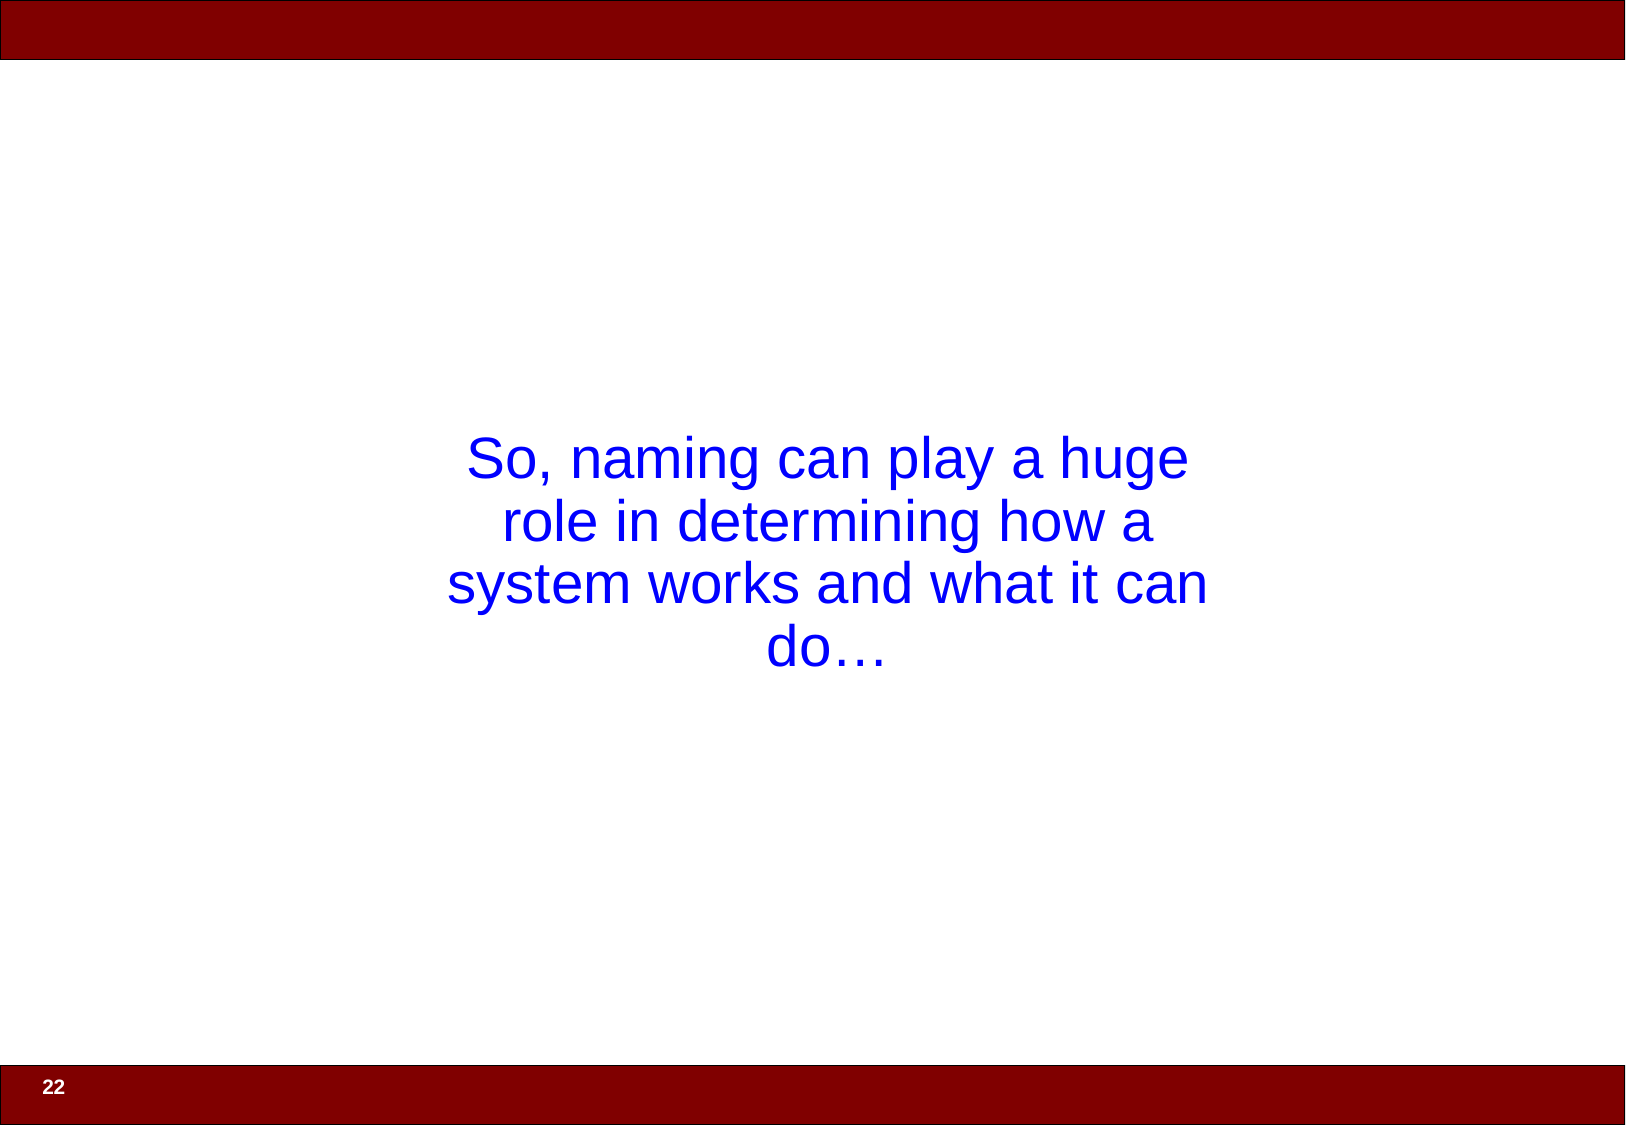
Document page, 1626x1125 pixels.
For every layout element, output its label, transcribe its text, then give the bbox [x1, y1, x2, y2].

slide_number 22 [27, 1066, 207, 1119]
title So, naming can play a huge role in determining how a system works and what it can do… [413, 467, 1244, 640]
